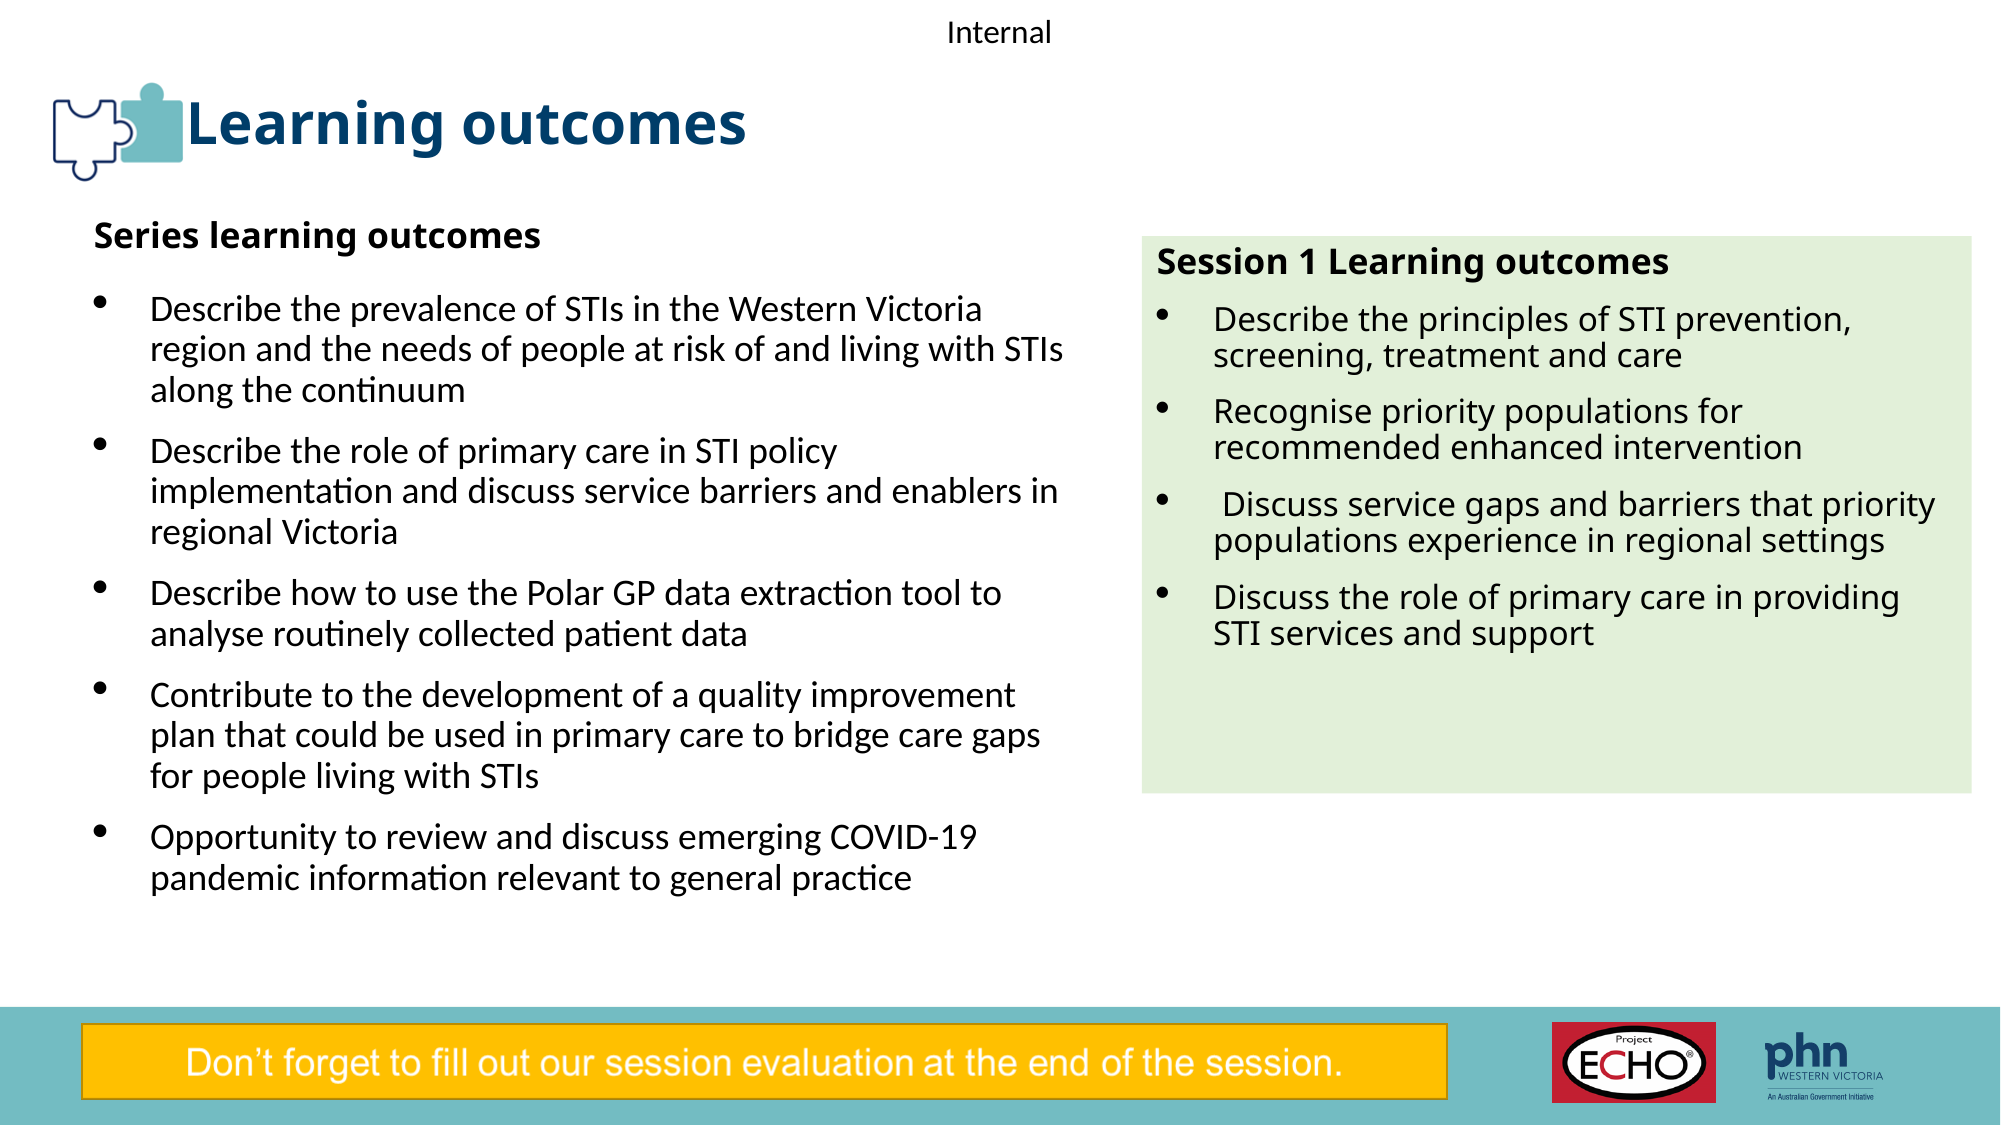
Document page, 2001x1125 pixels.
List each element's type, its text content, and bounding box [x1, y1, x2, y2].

list Session 1 Learning outcomes Describe the principles of STI prevention, screening, treatment and care Recognise priority populations for recommended enhanced intervention Discuss service gaps and barriers that priority populations experience in regional settings Discuss the role of primary care in providing STI services and support [1141, 236, 1972, 794]
list Series learning outcomes Describe the prevalence of STIs in the Western Victoria region and the needs of people at risk of and living with STIs along the continuum Describe the role of primary care in STI policy implementation and discuss service barriers and enablers in regional Victoria Describe how to use the Polar GP data extraction tool to analyse routinely collected patient data Contribute to the development of a quality improvement plan that could be used in primary care to bridge care gaps for people living with STIs Opportunity to review and discuss emerging COVID-19 pandemic information relevant to general practice [93, 198, 1082, 937]
title LeLearning outcomes [191, 88, 1883, 166]
picture [0, 0, 2001, 1125]
